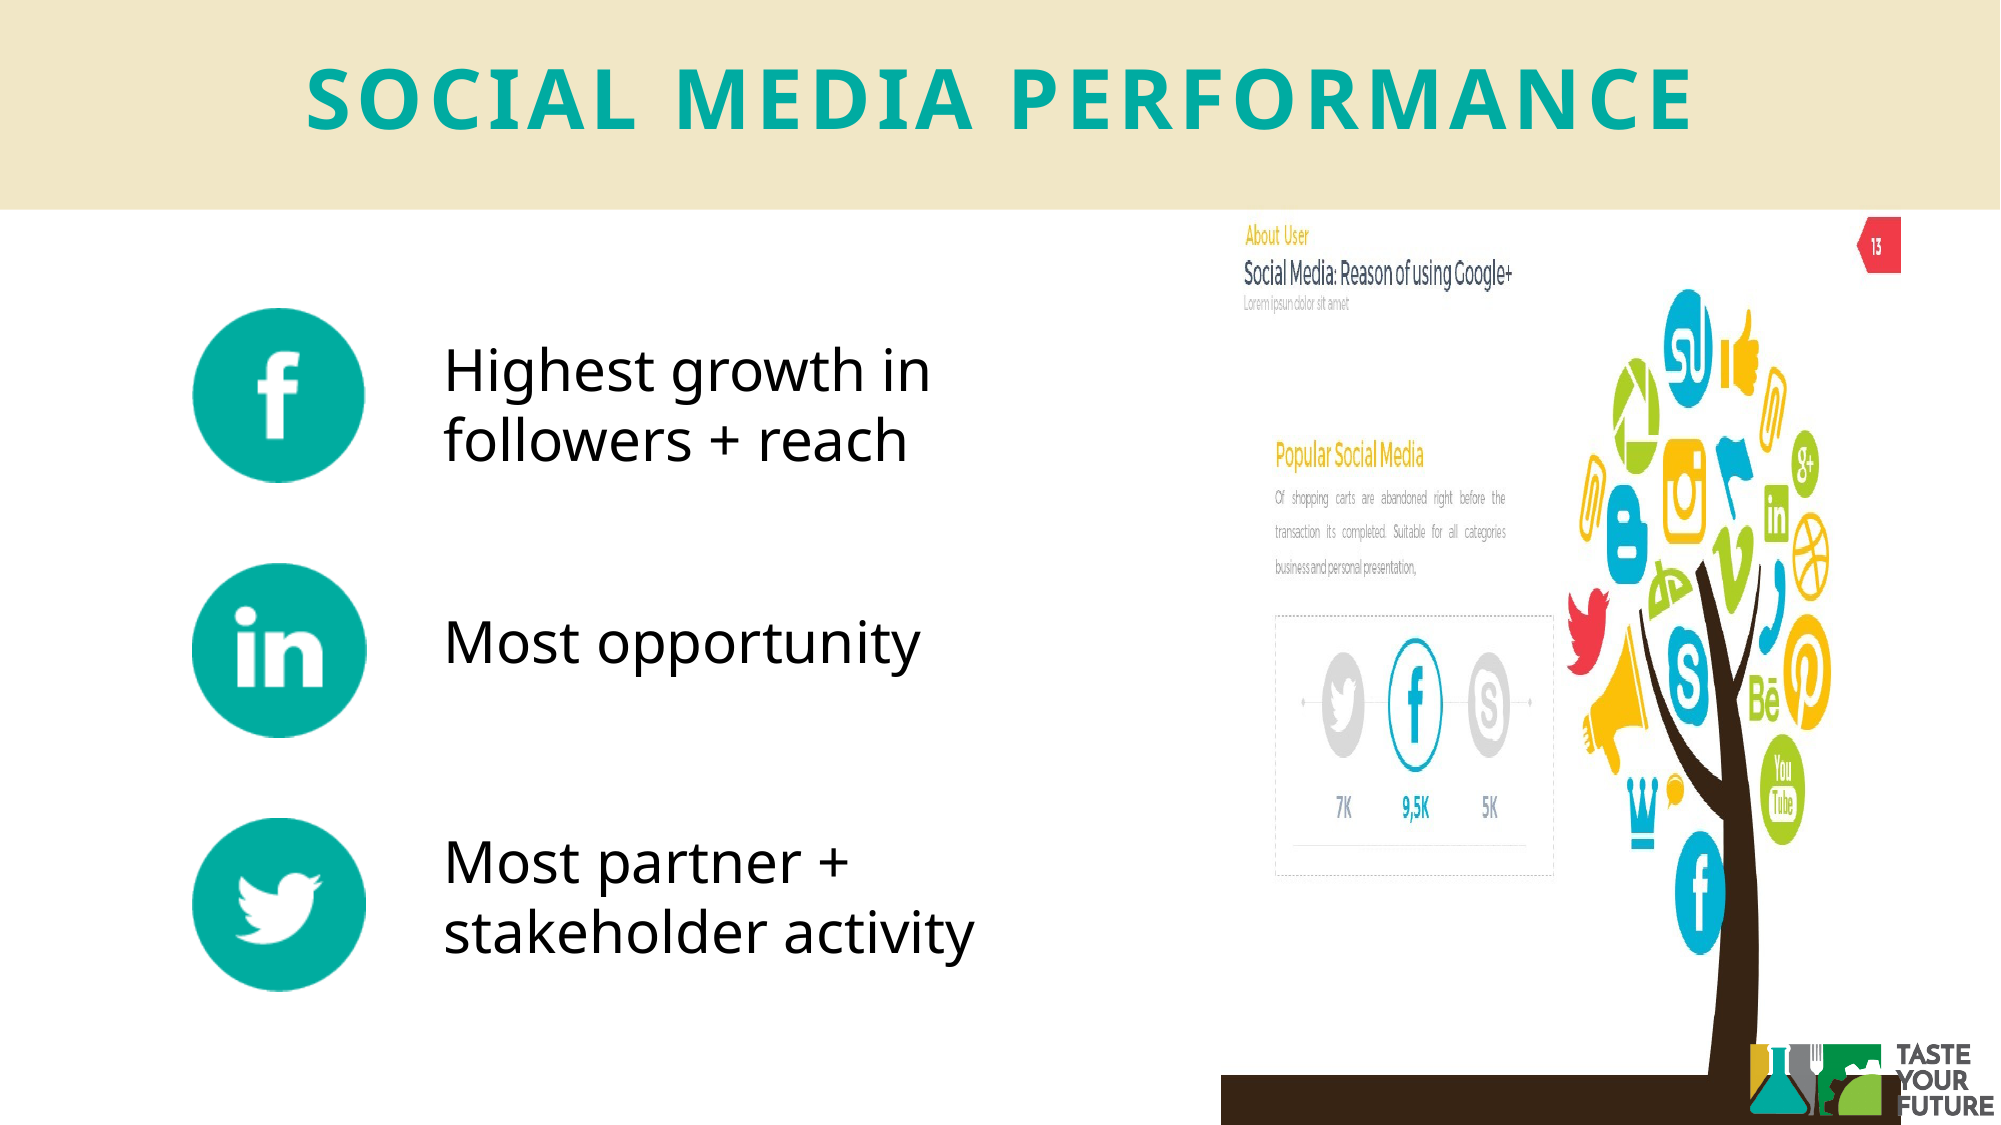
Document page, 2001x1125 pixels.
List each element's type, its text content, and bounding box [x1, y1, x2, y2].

text_box Most opportunity [428, 597, 1035, 683]
picture [192, 563, 367, 738]
picture [192, 308, 366, 483]
text_box SOCIAL MEDIA PERFORMANCE [75, 50, 1925, 210]
text_box Highest growth in followers + reach [428, 325, 1035, 481]
text_box [0, 0, 2000, 211]
picture [192, 818, 366, 992]
text_box Most partner + stakeholder activity [428, 818, 1035, 973]
picture [1220, 185, 1994, 1125]
